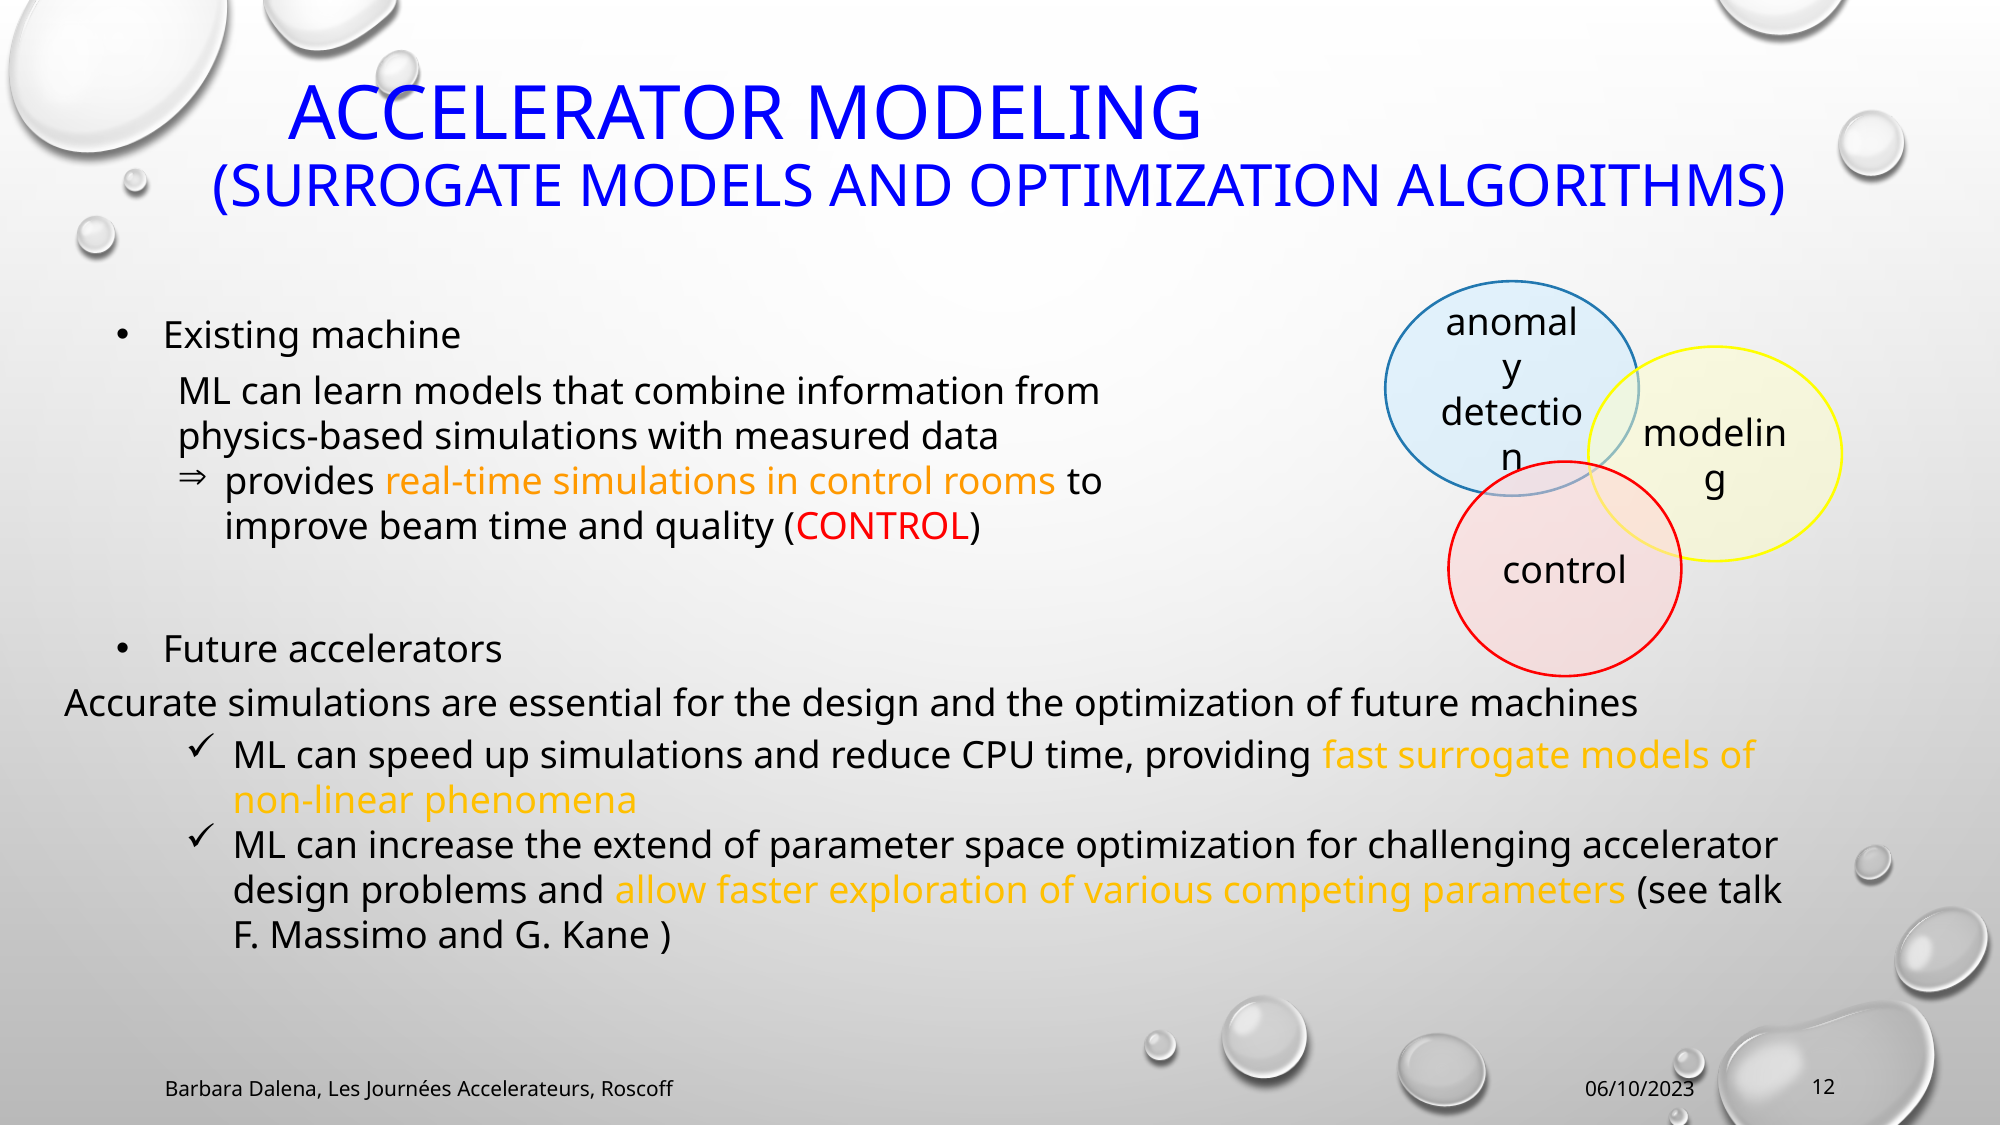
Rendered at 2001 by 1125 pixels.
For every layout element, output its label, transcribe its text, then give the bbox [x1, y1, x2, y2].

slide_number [1259, 1057, 1710, 1118]
text_box Accurate simulations are essential for the design and the optimization of future machines [49, 671, 1656, 732]
text_box ML can learn models that combine information from physics-based simulations with measured data provides real-time simulations in control rooms to improve beam time and quality (CONTROL) [162, 359, 1245, 555]
text_box anomaly detection [1383, 279, 1638, 494]
text_box Future accelerators [101, 617, 518, 678]
text_box modeling [1587, 345, 1844, 563]
slide_number 12 [1724, 1057, 1851, 1118]
title ACCELERATOR MODELING (surrogate models AND Optimization Algorithms) [149, 16, 1851, 278]
text_box ML can speed up simulations and reduce CPU time, providing fast surrogate models of non-linear phenomena ML can increase the extend of parameter space optimization for challenging accelerator design problems and allow faster exploration of various competing parameters (see talk F. Massimo and G. Kane ) [170, 723, 1825, 964]
footer Barbara Dalena, Les Journées Accelerateurs, Roscoff [149, 1057, 1245, 1118]
text_box control [1447, 460, 1683, 678]
picture [0, 0, 2000, 1125]
text_box Existing machine [101, 303, 477, 364]
